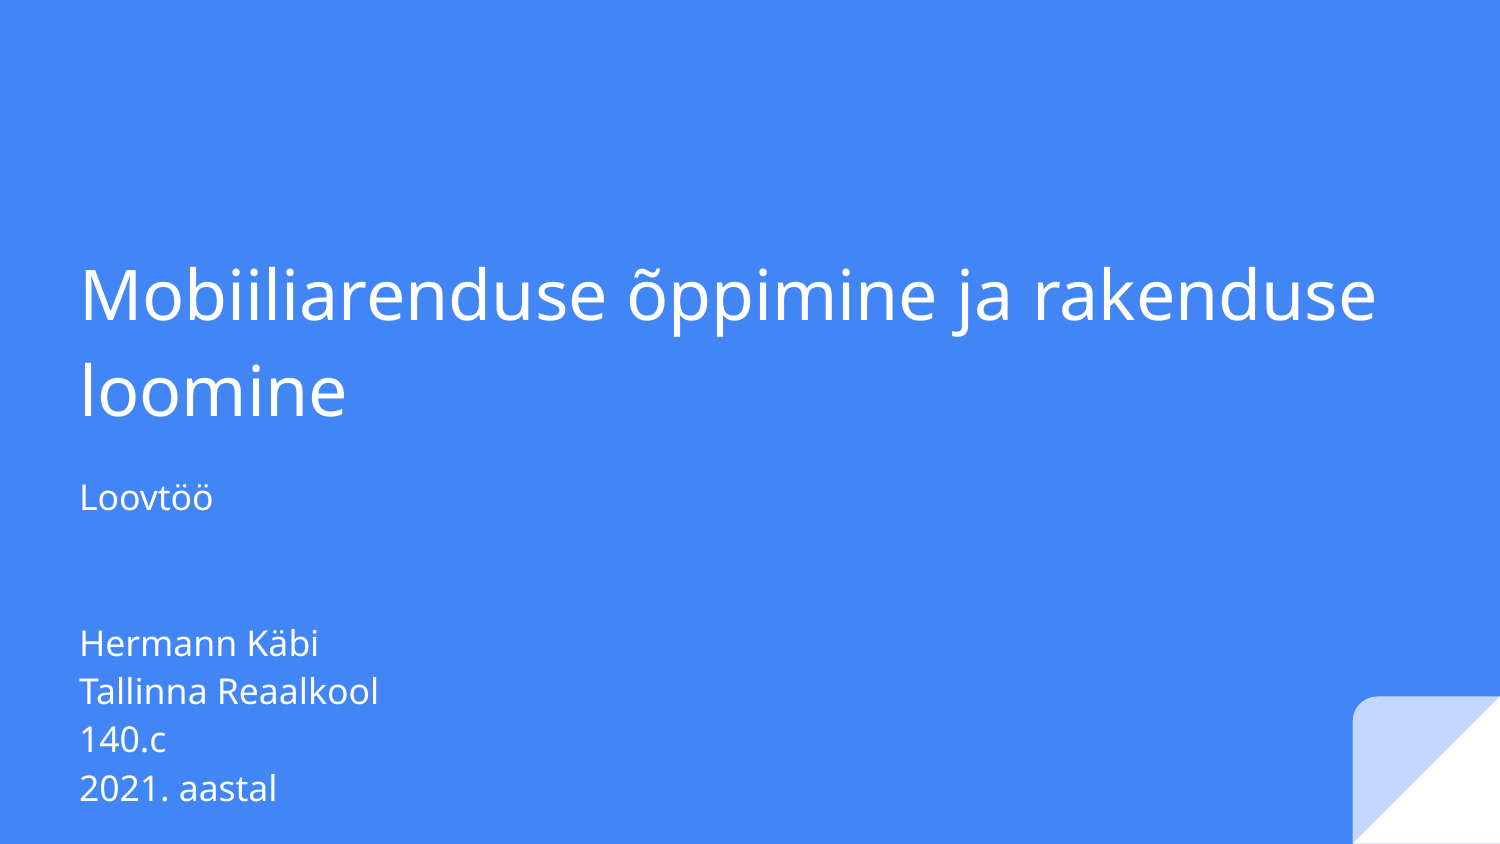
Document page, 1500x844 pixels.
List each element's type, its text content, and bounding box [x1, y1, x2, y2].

subtitle Loovtöö Hermann Käbi Tallinna Reaalkool 140.c 2021. aastal [64, 457, 1413, 830]
title Mobiiliarenduse õppimine ja rakenduse loomine [64, 229, 1413, 452]
